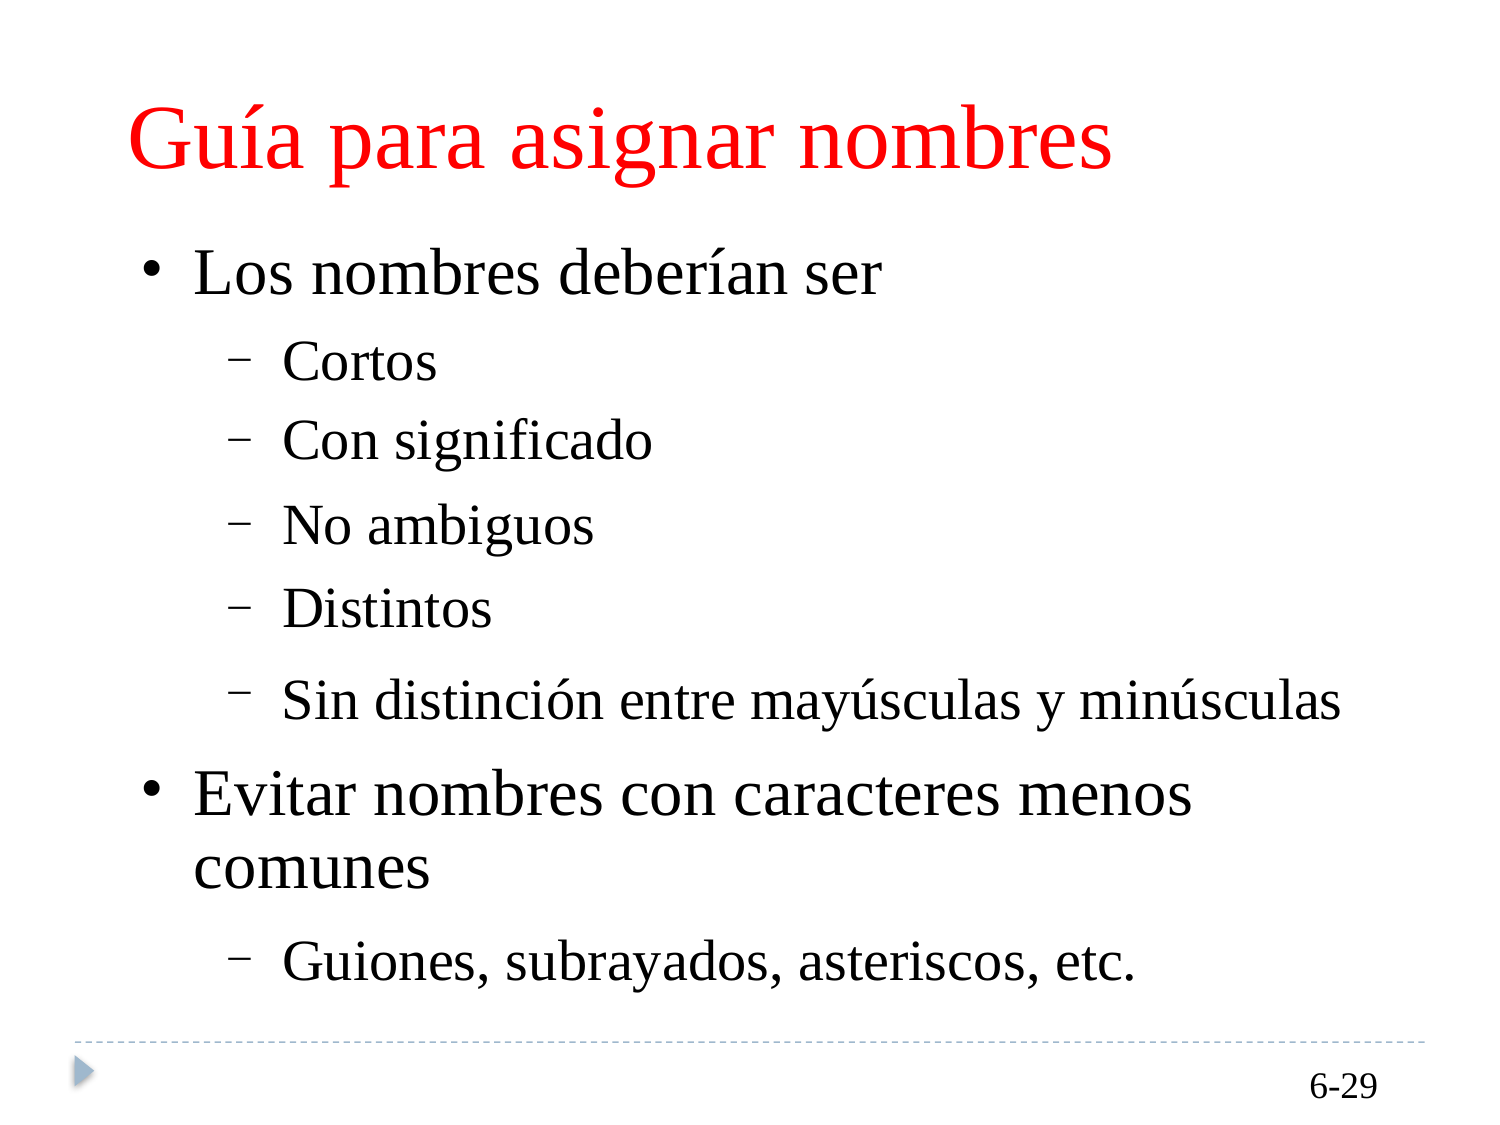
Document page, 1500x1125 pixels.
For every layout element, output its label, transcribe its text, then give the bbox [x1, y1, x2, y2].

text_box Sin distinción [279, 669, 616, 732]
text_box – – – – – [226, 332, 259, 719]
text_box – [226, 931, 259, 980]
text_box • [137, 233, 176, 305]
text_box 6-29 [1307, 1065, 1386, 1108]
text_box Guiones, subrayados, asteriscos, etc. [279, 930, 1146, 993]
text_box y minúsculas [1034, 669, 1354, 732]
text_box entre [617, 669, 747, 732]
text_box Los nombres deberían [191, 238, 800, 310]
text_box • [137, 753, 176, 825]
text_box con caracteres menos [617, 757, 1203, 829]
text_box Evitar nombres comunes [191, 757, 616, 909]
text_box Guía para asignar nombres [125, 91, 1175, 188]
text_box mayúsculas [747, 669, 1033, 732]
text_box ser [802, 238, 895, 310]
text_box Cortos Con significado No ambiguos Distintos [279, 330, 665, 648]
